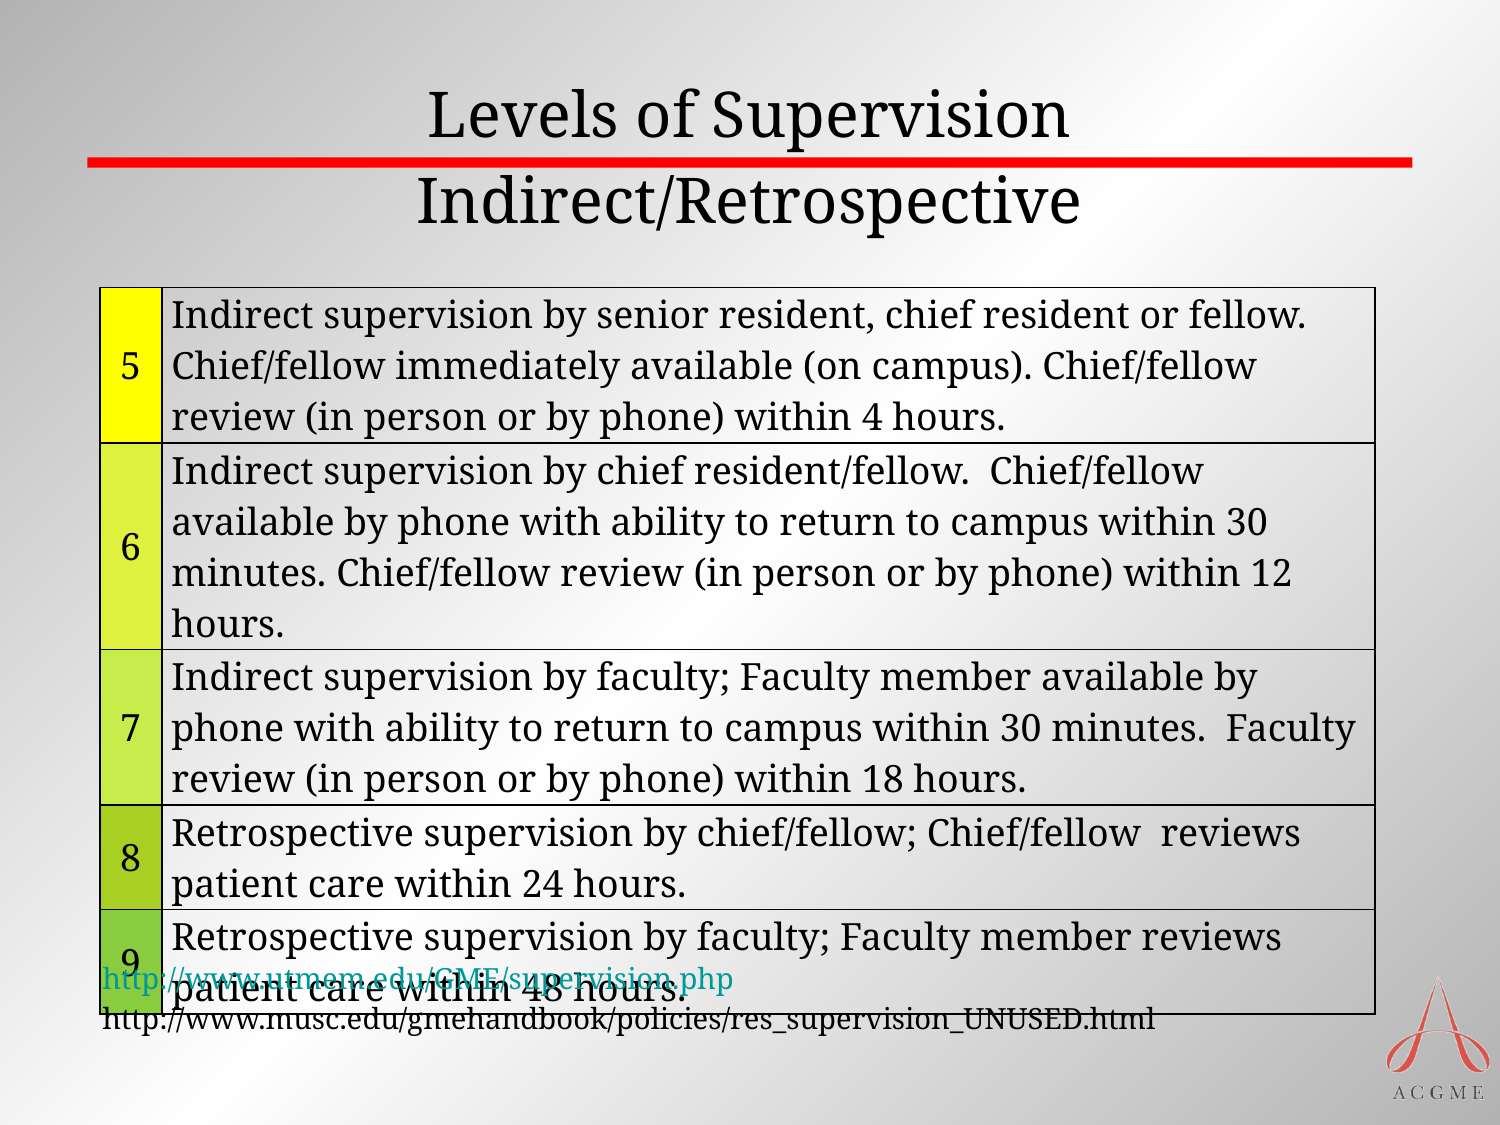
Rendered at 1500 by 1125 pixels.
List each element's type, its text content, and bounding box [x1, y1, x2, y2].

table_header Indirect supervision by senior resident, chief resident or fellow. Chief/fellow immediately available (on campus). Chief/fellow review (in person or by phone) within 4 hours. [163, 288, 1374, 442]
table_cell 8 [101, 806, 161, 909]
table_cell 9 [101, 910, 161, 952]
table_cell 6 [101, 444, 161, 649]
table_cell Retrospective supervision by faculty; Faculty member reviews patient care within 48 hours. [163, 910, 1374, 1013]
table_cell 7 [101, 650, 161, 804]
table_header 5 [101, 288, 161, 442]
title Levels of Supervision Indirect/Retrospective [74, 62, 1426, 251]
text_box http://www.utmem.edu/GME/supervision.php http://www.musc.edu/gmehandbook/policies/res_supervision_UNUSED.html [87, 952, 1313, 1048]
table_cell Retrospective supervision by chief/fellow; Chief/fellow reviews patient care within 24 hours. [163, 806, 1374, 909]
table_cell Indirect supervision by faculty; Faculty member available by phone with ability to return to campus within 30 minutes. Faculty review (in person or by phone) within 18 hours. [163, 650, 1374, 804]
table_cell Indirect supervision by chief resident/fellow. Chief/fellow available by phone with ability to return to campus within 30 minutes. Chief/fellow review (in person or by phone) within 12 hours. [163, 444, 1374, 649]
